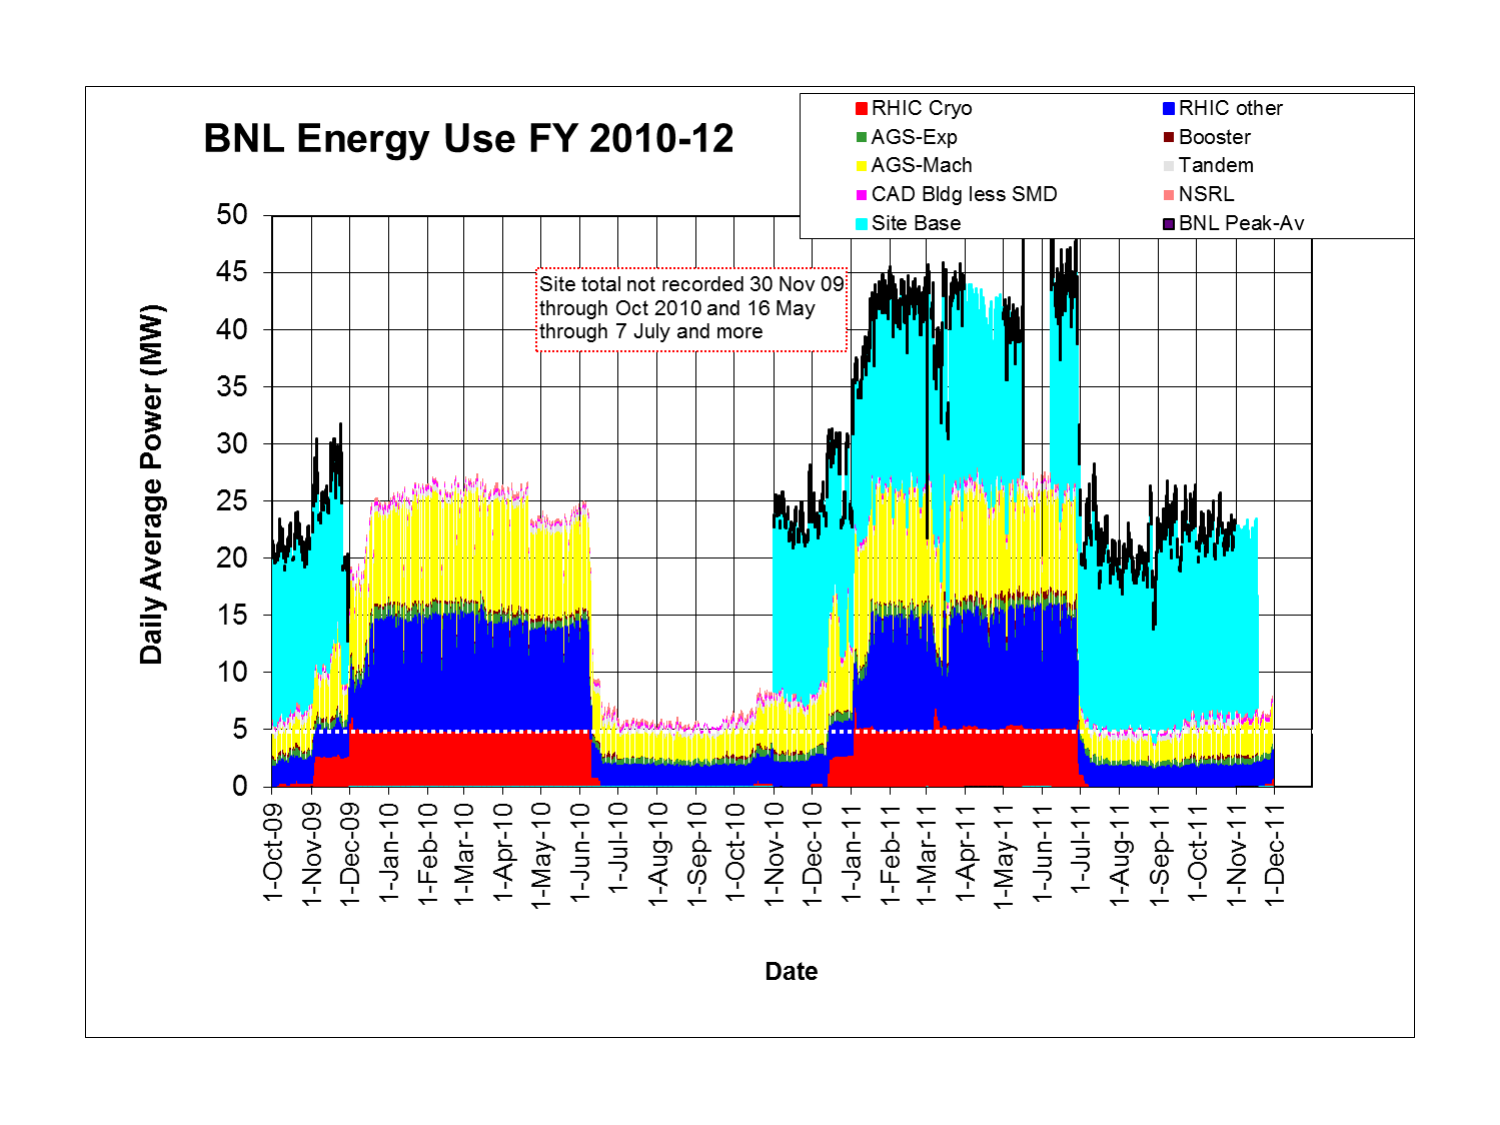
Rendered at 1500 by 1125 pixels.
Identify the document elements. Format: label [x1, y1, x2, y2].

picture [85, 86, 1415, 1039]
